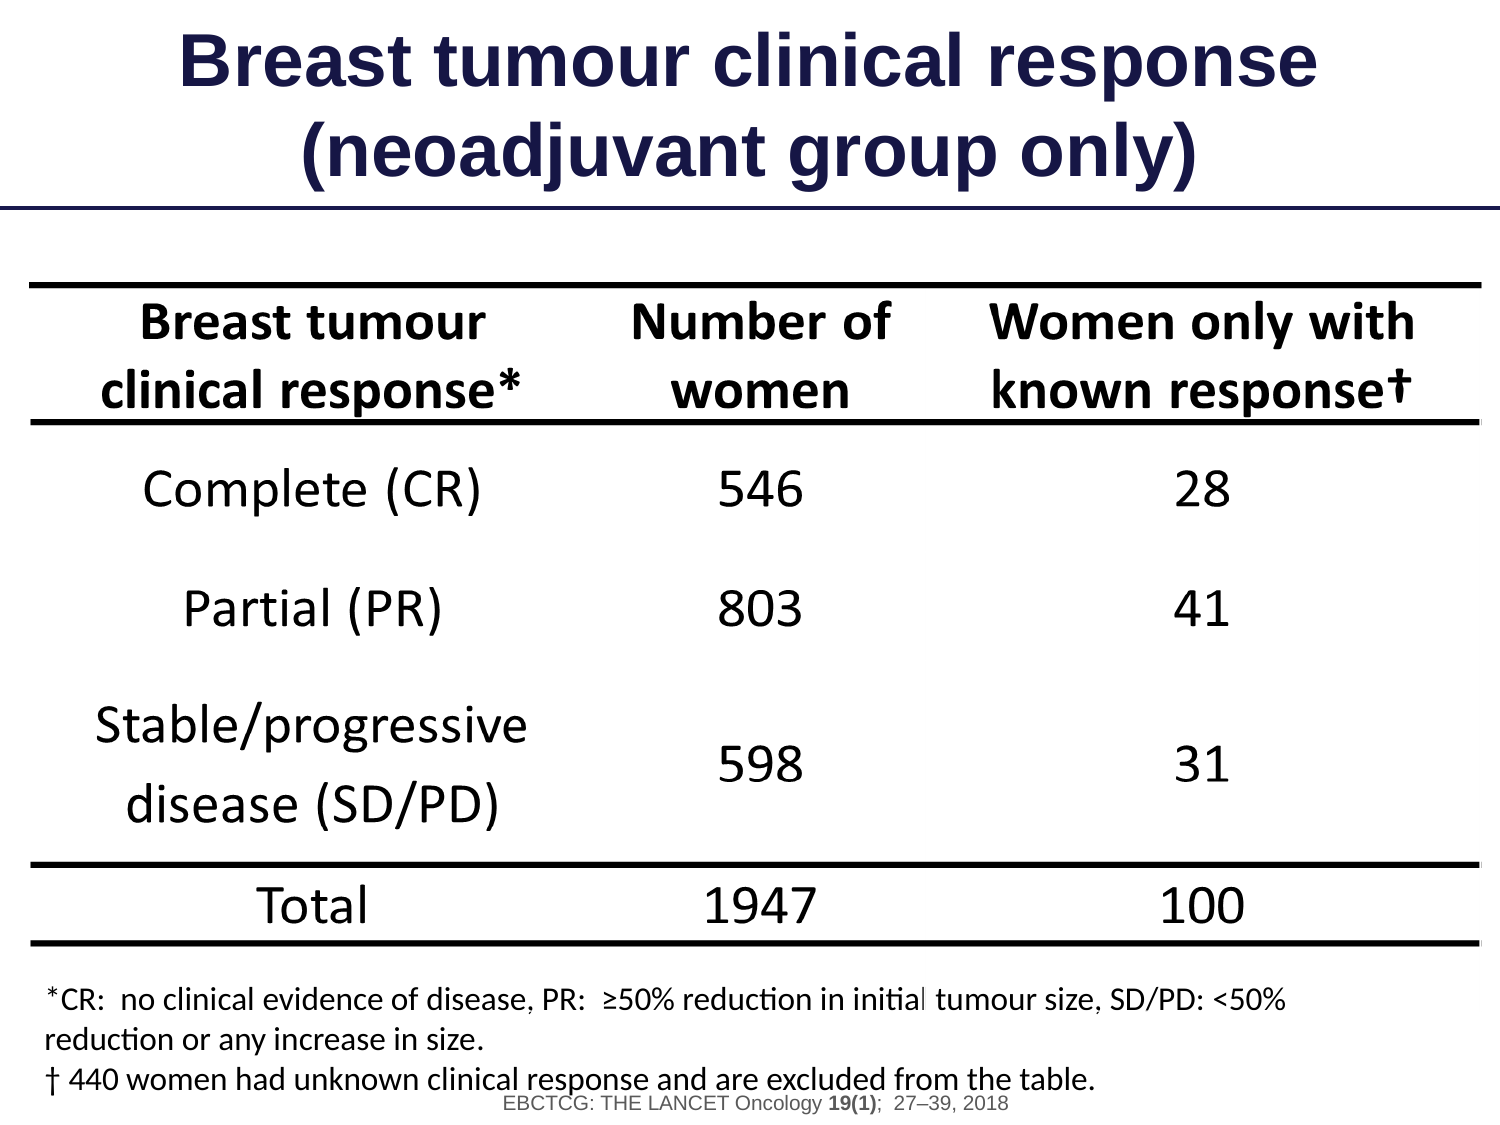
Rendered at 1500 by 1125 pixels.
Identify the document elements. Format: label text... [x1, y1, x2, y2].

title Breast tumour clinical response (neoadjuvant group only) [75, 7, 1425, 195]
picture [29, 269, 1483, 1012]
text_box EBCTCG: THE LANCET Oncology 19(1); 27–39, 2018 [336, 1082, 1176, 1125]
text_box *CR: no clinical evidence of disease, PR: ≥50% reduction in initial tumour size, SD/PD: <50% reduction or any increase in size. † 440 women had unknown clinical response and are excluded from the table. [29, 1019, 1377, 1105]
